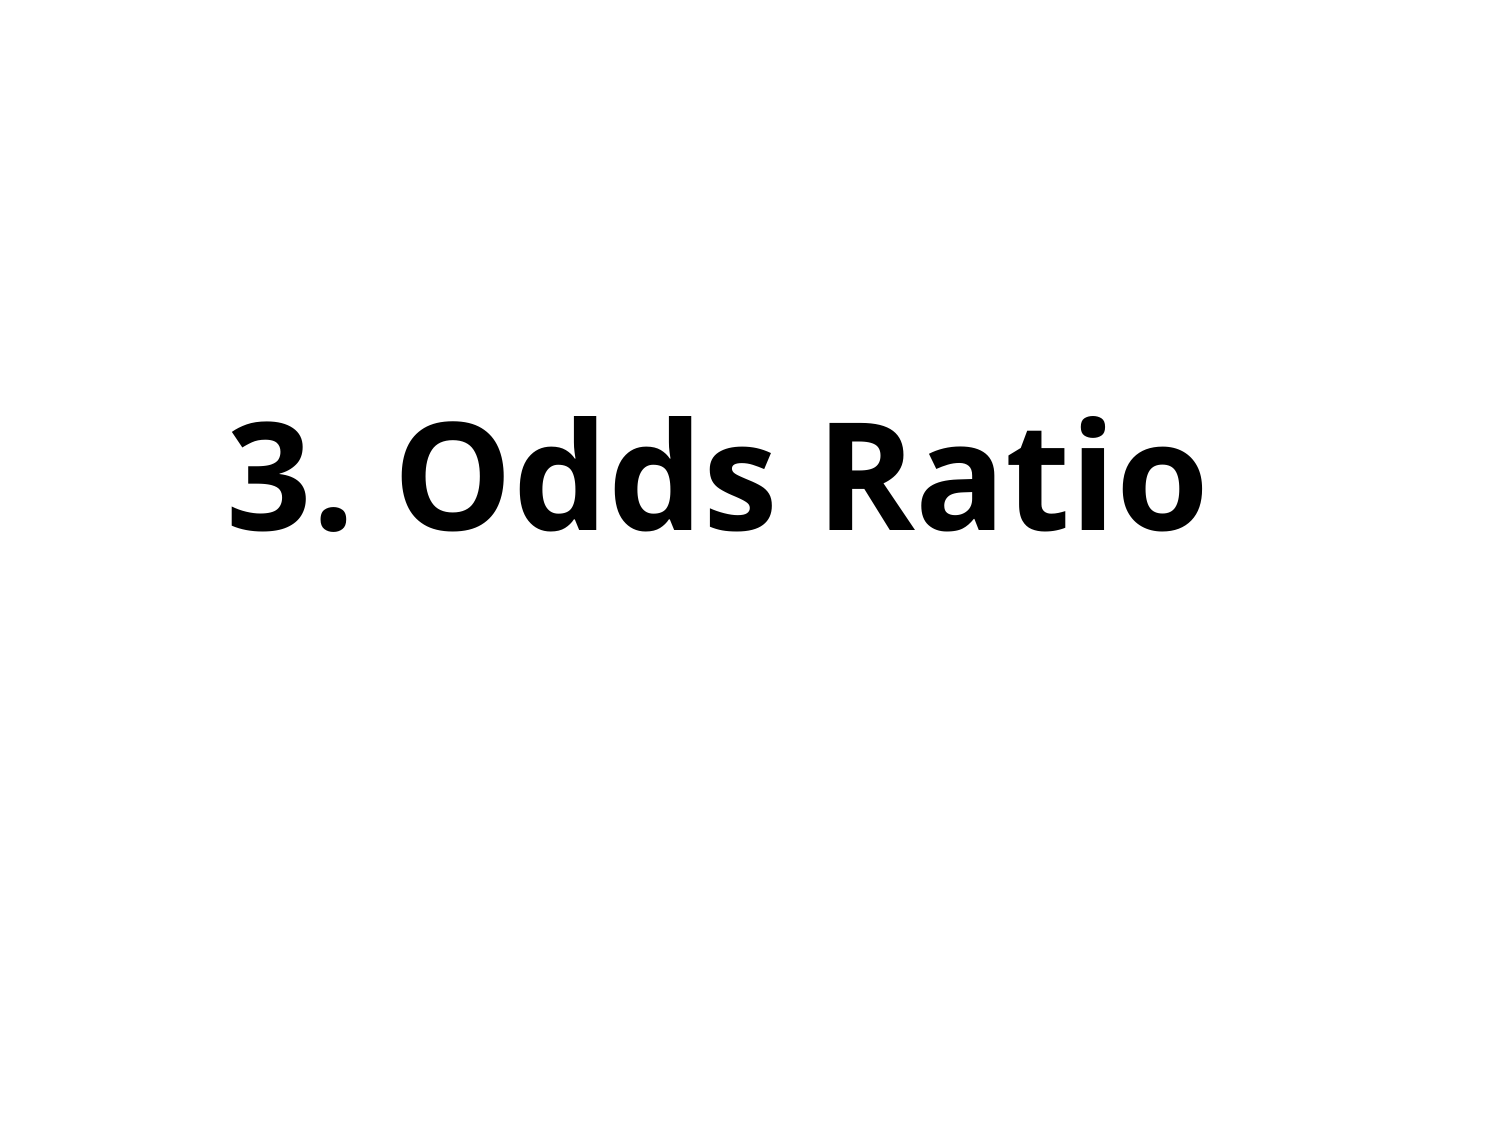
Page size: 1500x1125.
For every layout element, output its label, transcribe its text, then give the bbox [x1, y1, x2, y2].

text_box 3. Odds Ratio [100, 372, 1336, 568]
